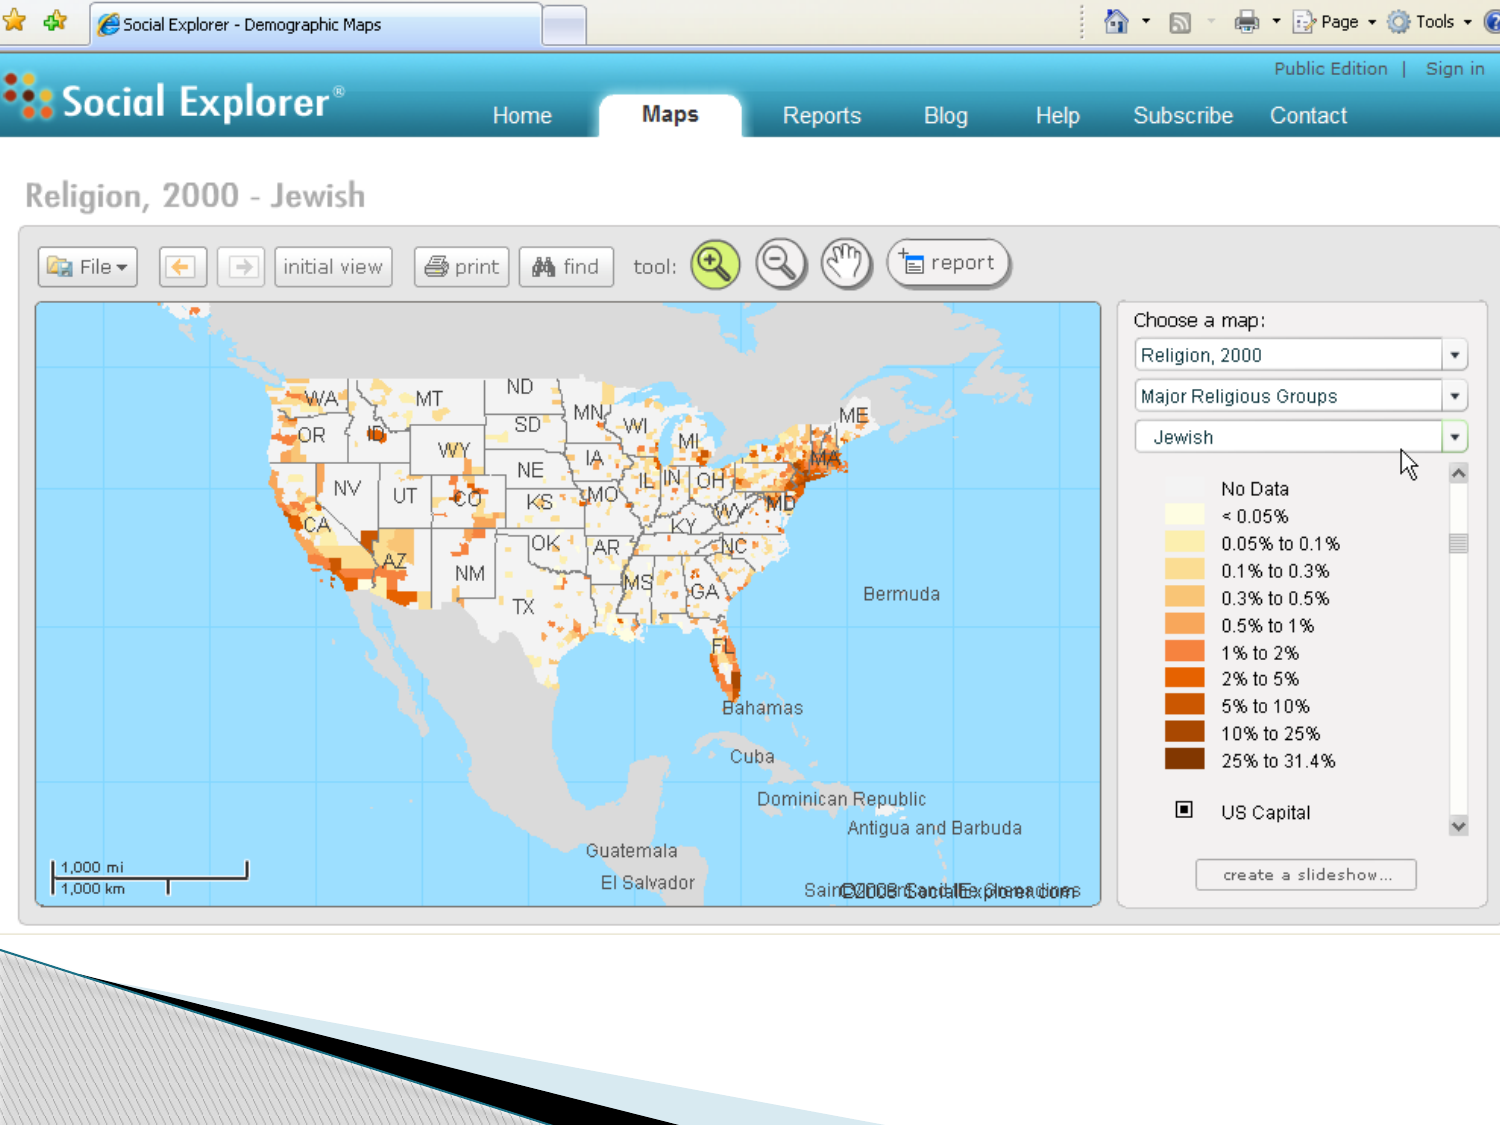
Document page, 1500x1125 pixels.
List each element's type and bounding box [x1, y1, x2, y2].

picture [0, 0, 1500, 936]
